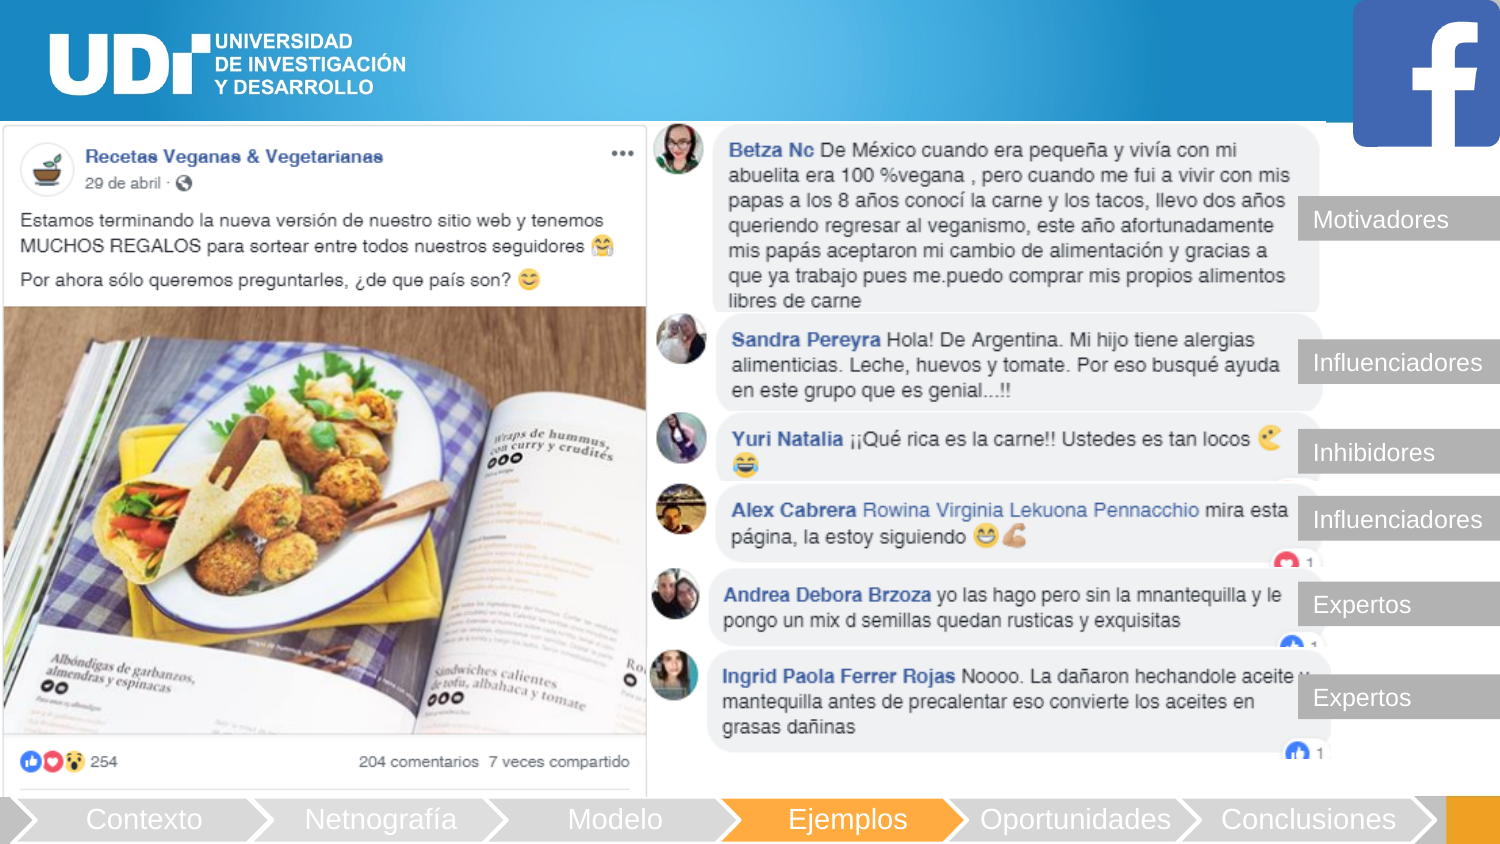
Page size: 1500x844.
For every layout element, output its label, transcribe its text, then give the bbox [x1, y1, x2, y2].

text_box Influenciadores [1331, 495, 1500, 541]
picture [0, 0, 1500, 844]
text_box Influenciadores [1336, 339, 1500, 384]
text_box Expertos [1336, 581, 1500, 627]
text_box Inhibidores [1328, 428, 1500, 474]
text_box Expertos [1336, 674, 1500, 720]
text_box Motivadores [1331, 196, 1500, 241]
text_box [11, 796, 1437, 844]
